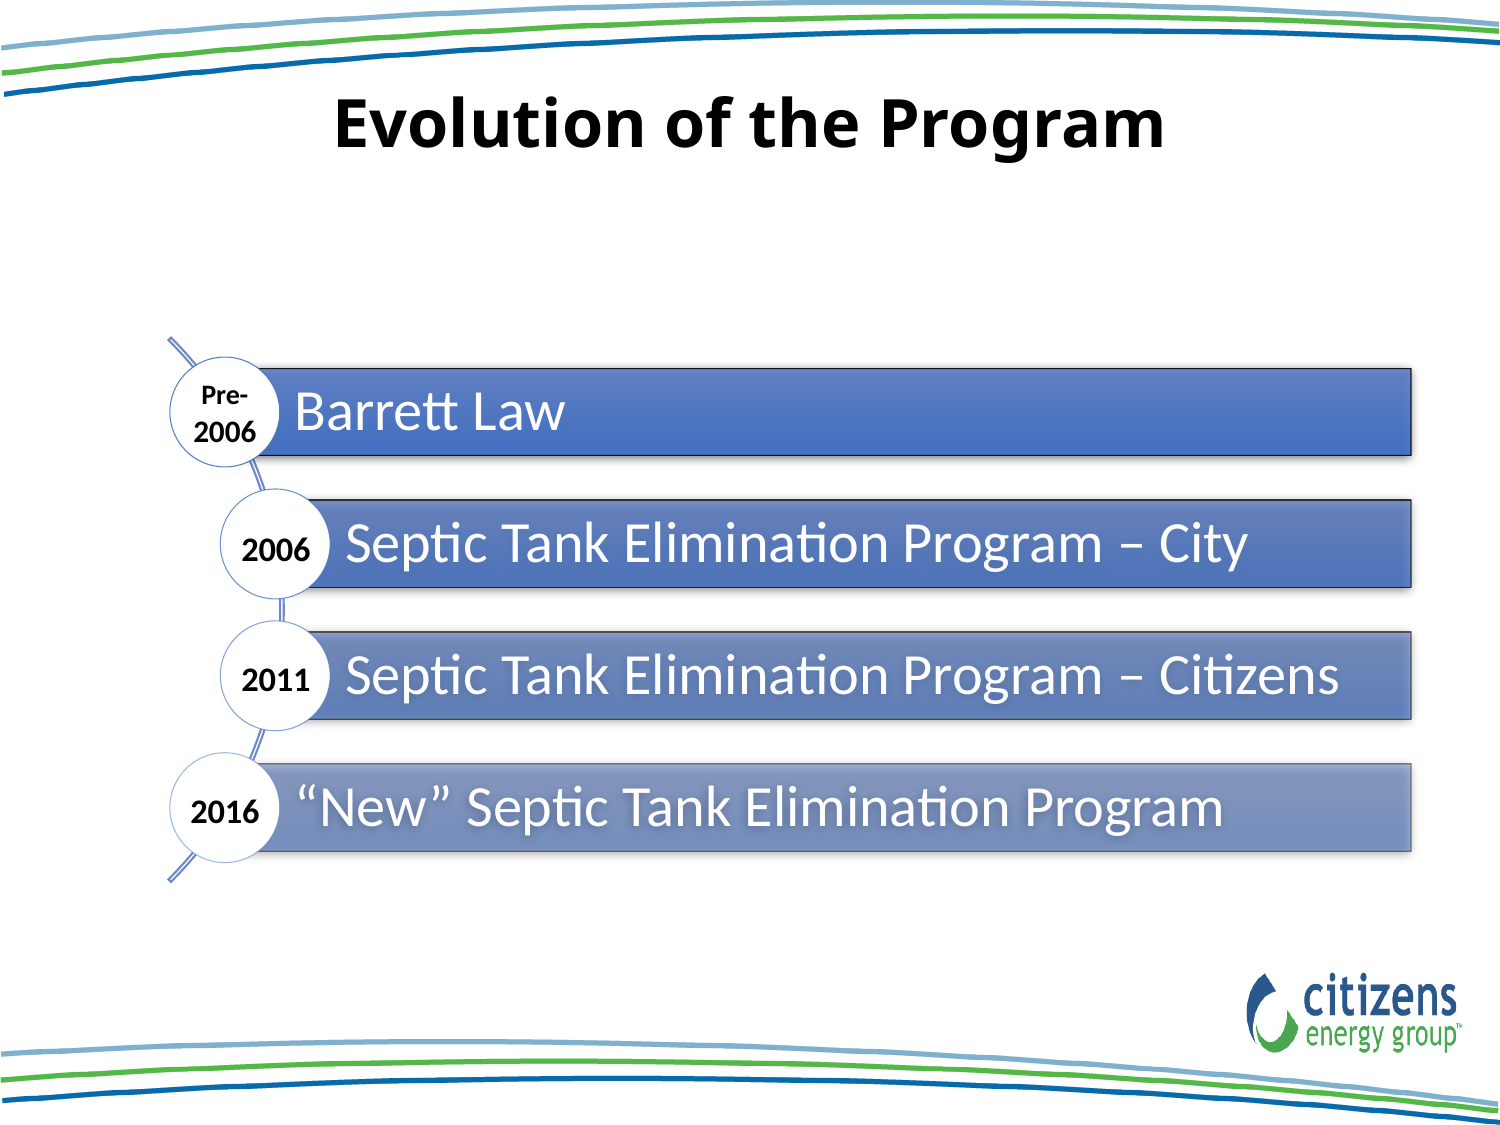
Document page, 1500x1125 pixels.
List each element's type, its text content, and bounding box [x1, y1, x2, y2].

title Evolution of the Program [103, 59, 1397, 192]
picture [0, 0, 1500, 1125]
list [159, 324, 1420, 896]
